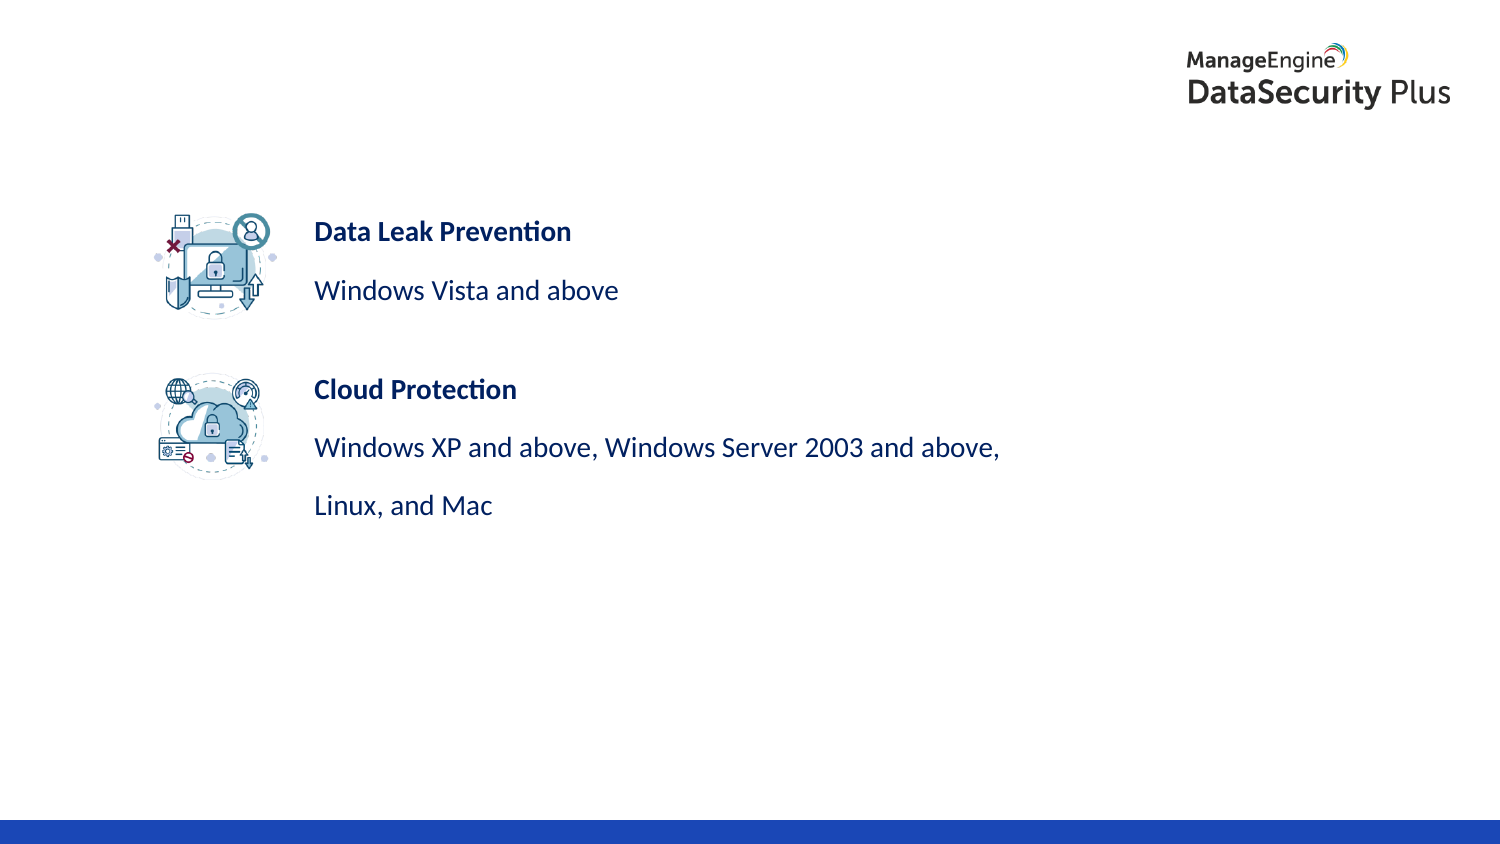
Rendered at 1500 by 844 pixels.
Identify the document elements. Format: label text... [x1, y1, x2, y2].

picture [143, 359, 279, 486]
text_box [0, 820, 1500, 844]
picture [1187, 43, 1451, 110]
subtitle Data Leak Prevention Windows Vista and above Cloud Protection Windows XP and above, Windows Server 2003 and above, Linux, and Mac [300, 196, 1263, 622]
picture [145, 196, 281, 333]
